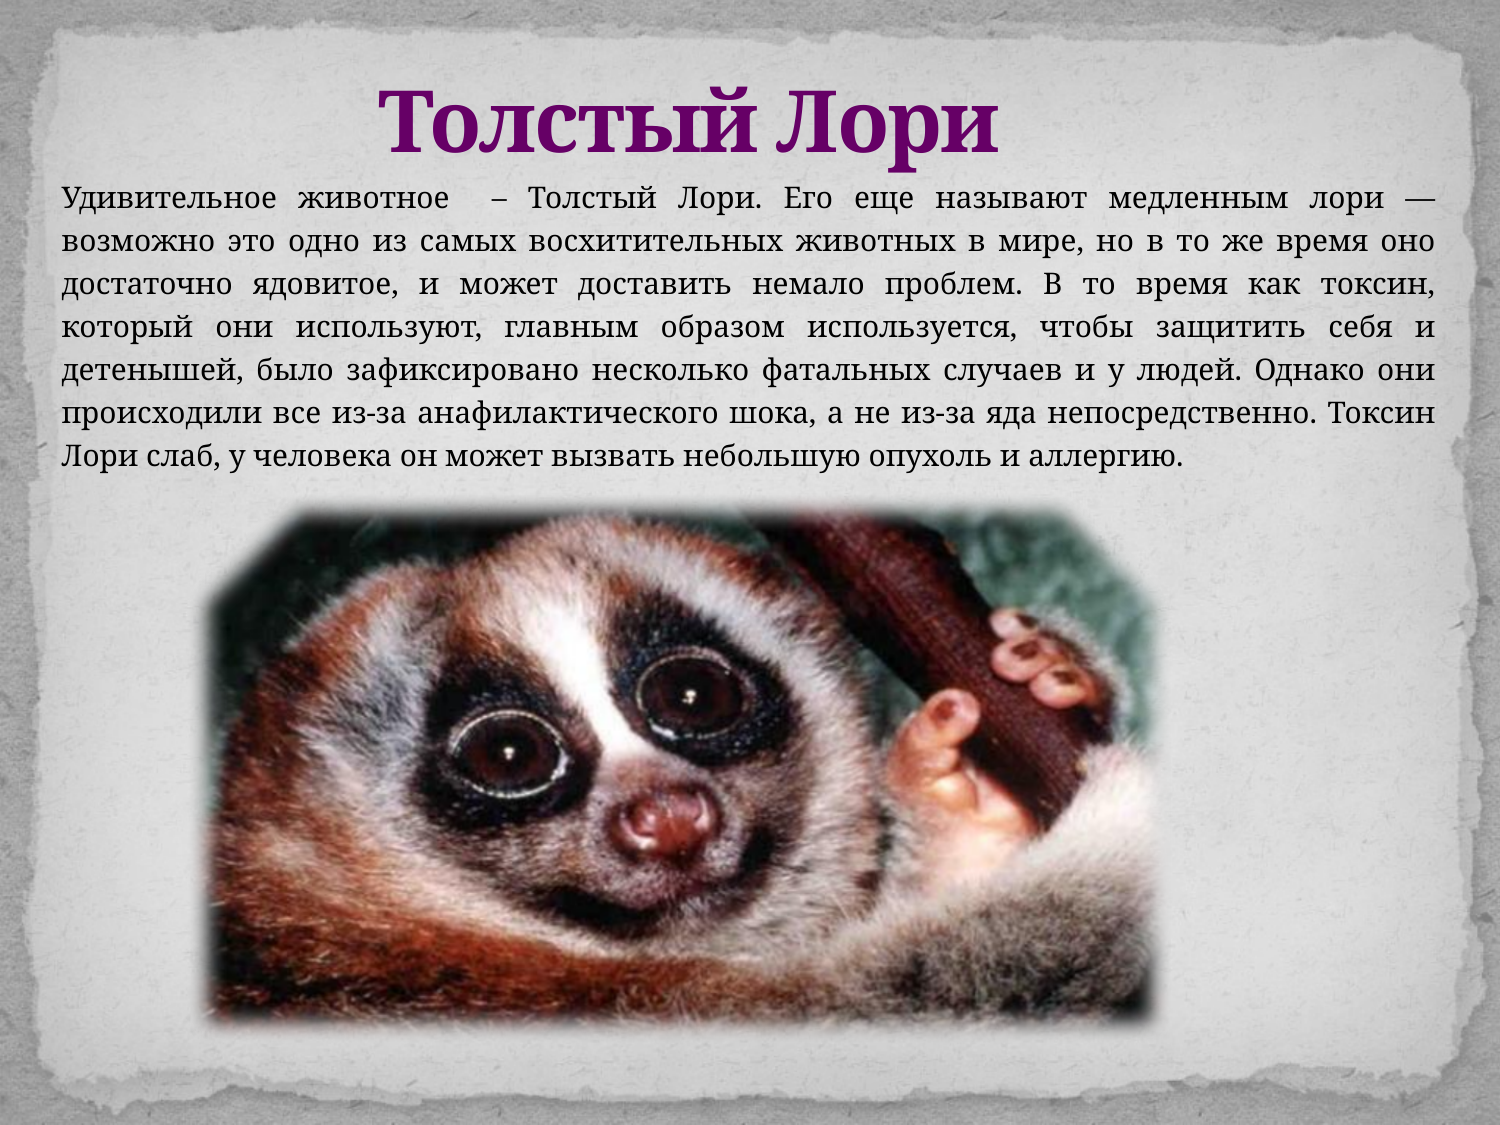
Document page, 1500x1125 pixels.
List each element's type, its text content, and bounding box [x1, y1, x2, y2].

picture [187, 491, 1173, 1044]
title Толстый Лори [316, 58, 1062, 177]
list Удивительное животное – Толстый Лори. Его еще называют медленным лори — возможно это одно из самых восхитительных животных в мире, но в то же время оно достаточно ядовитое, и может доставить немало проблем. В то время как токсин, который они используют, главным образом используется, чтобы защитить себя и детенышей, было зафиксировано несколько фатальных случаев и у людей. Однако они происходили все из-за анафилактического шока, а не из-за яда непосредственно. Токсин Лори слаб, у человека он может вызвать небольшую опухоль и аллергию. [46, 164, 1454, 489]
